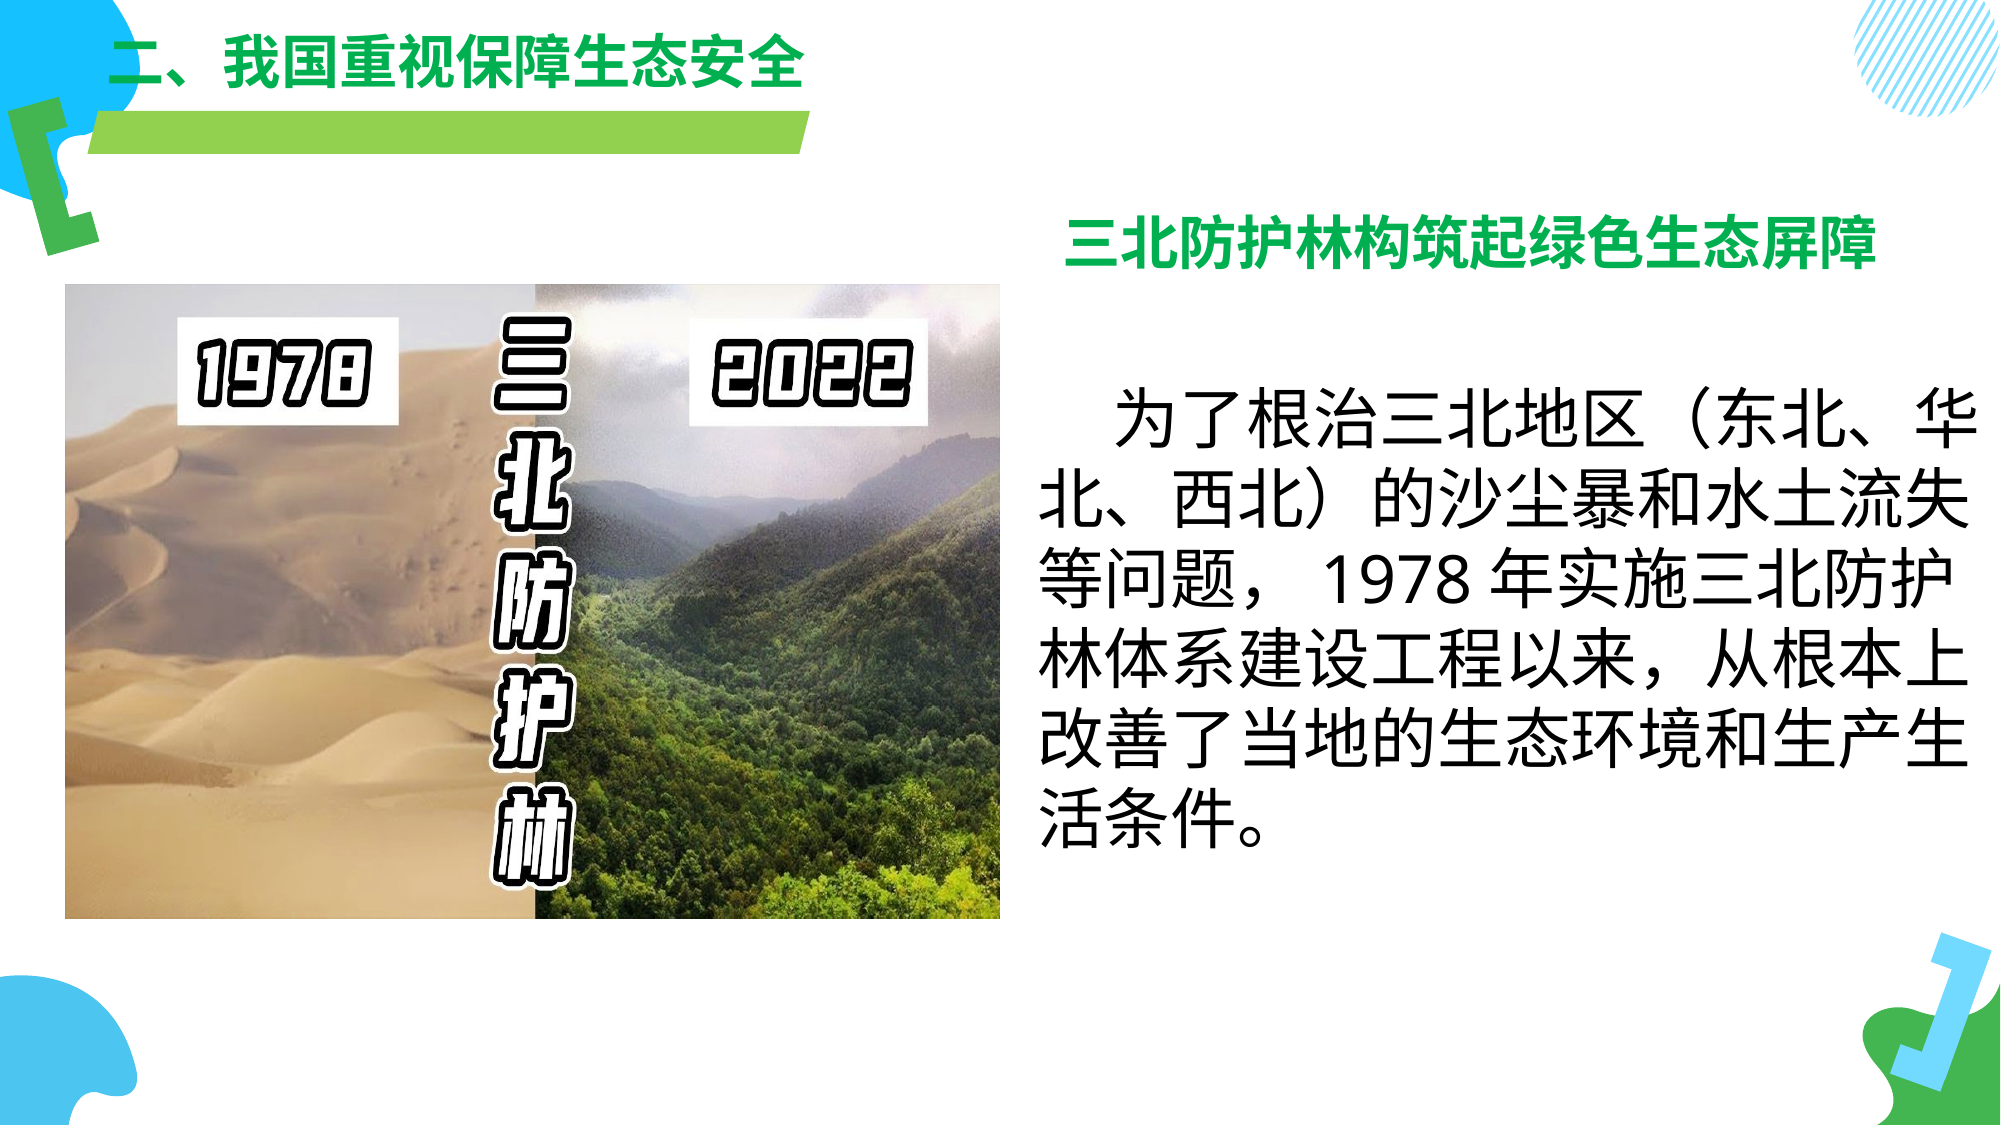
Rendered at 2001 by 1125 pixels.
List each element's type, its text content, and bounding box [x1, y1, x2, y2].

picture [65, 284, 1000, 919]
text_box 为了根治三北地区（东北、华北、西北）的沙尘暴和水土流失等问题，1978年实施三北防护林体系建设工程以来，从根本上改善了当地的生态环境和生产生活条件。 [1022, 369, 2000, 865]
text_box 三北防护林构筑起绿色生态屏障 [1047, 198, 1981, 284]
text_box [87, 18, 825, 154]
